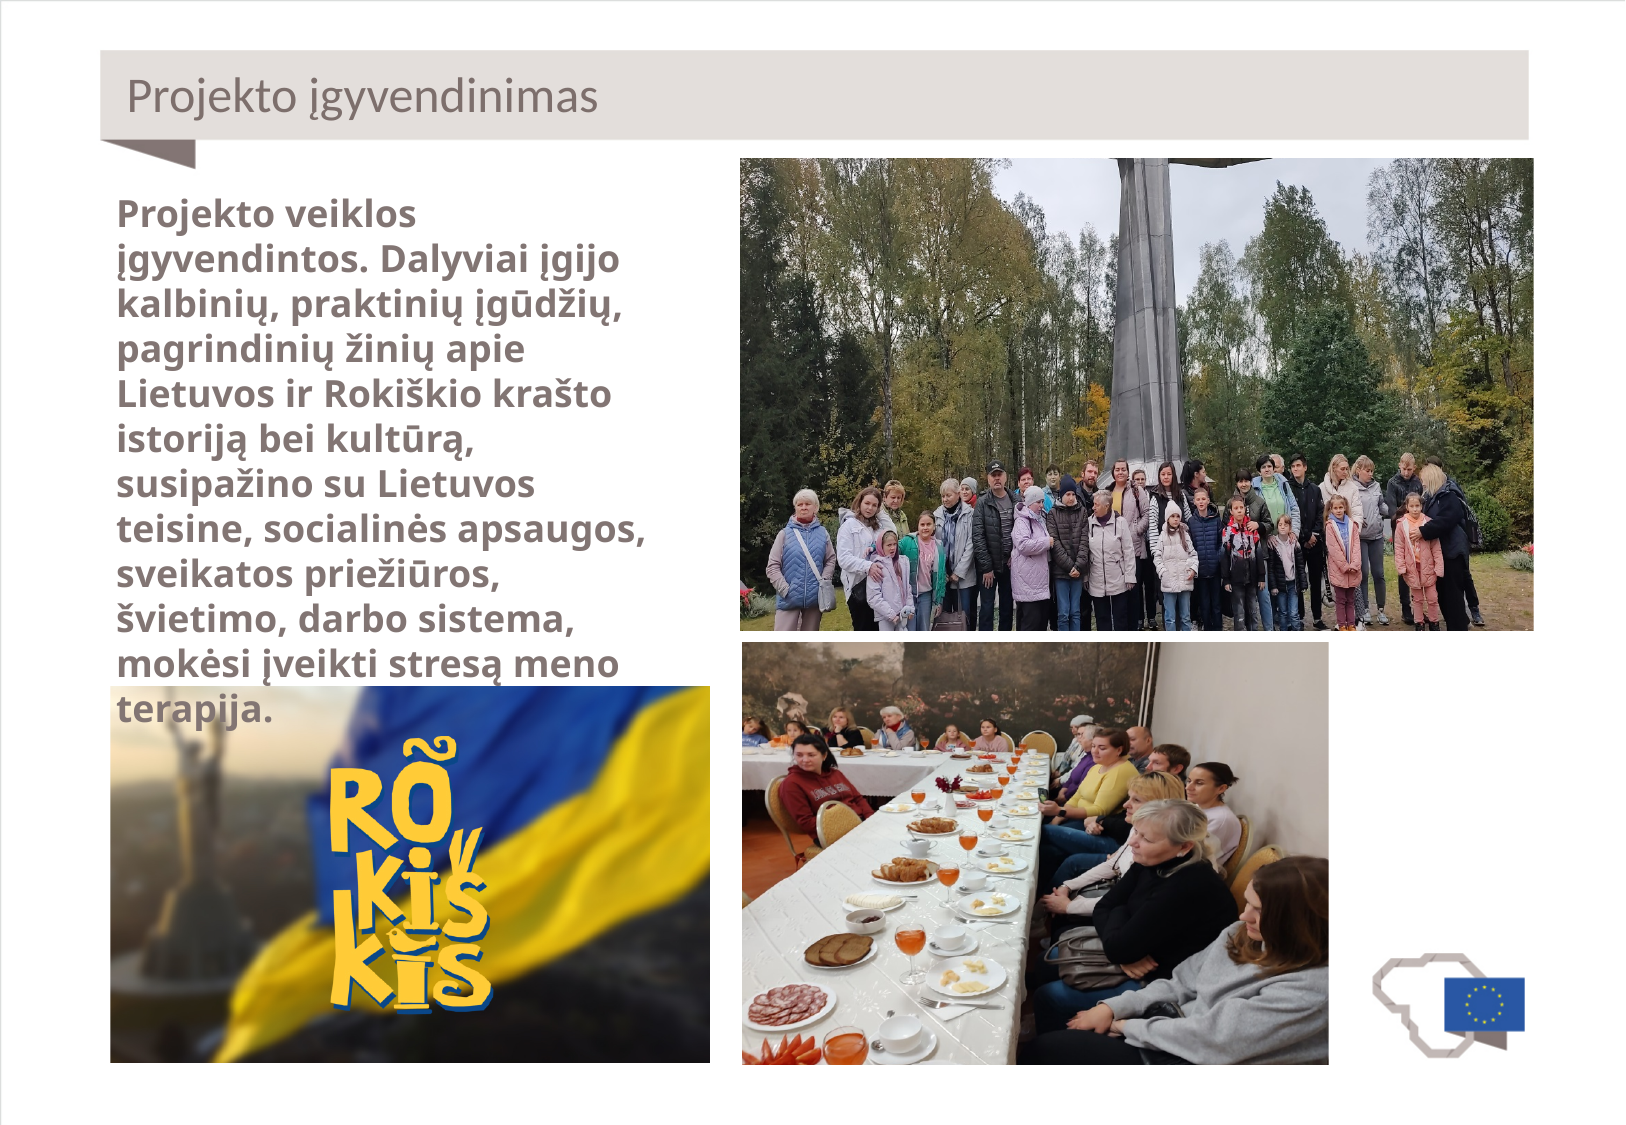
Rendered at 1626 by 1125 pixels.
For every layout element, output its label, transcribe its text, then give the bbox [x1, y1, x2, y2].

title Projekto įgyvendinimas [111, 52, 1514, 141]
picture [0, 0, 1626, 1125]
text_box Projekto veiklos įgyvendintos. Dalyviai įgijo kalbinių, praktinių įgūdžių, pagrindinių žinių apie Lietuvos ir Rokiškio krašto istoriją bei kultūrą, susipažino su Lietuvos teisine, socialinės apsaugos, sveikatos priežiūros, švietimo, darbo sistema, mokėsi įveikti stresą meno terapija. [101, 182, 680, 738]
